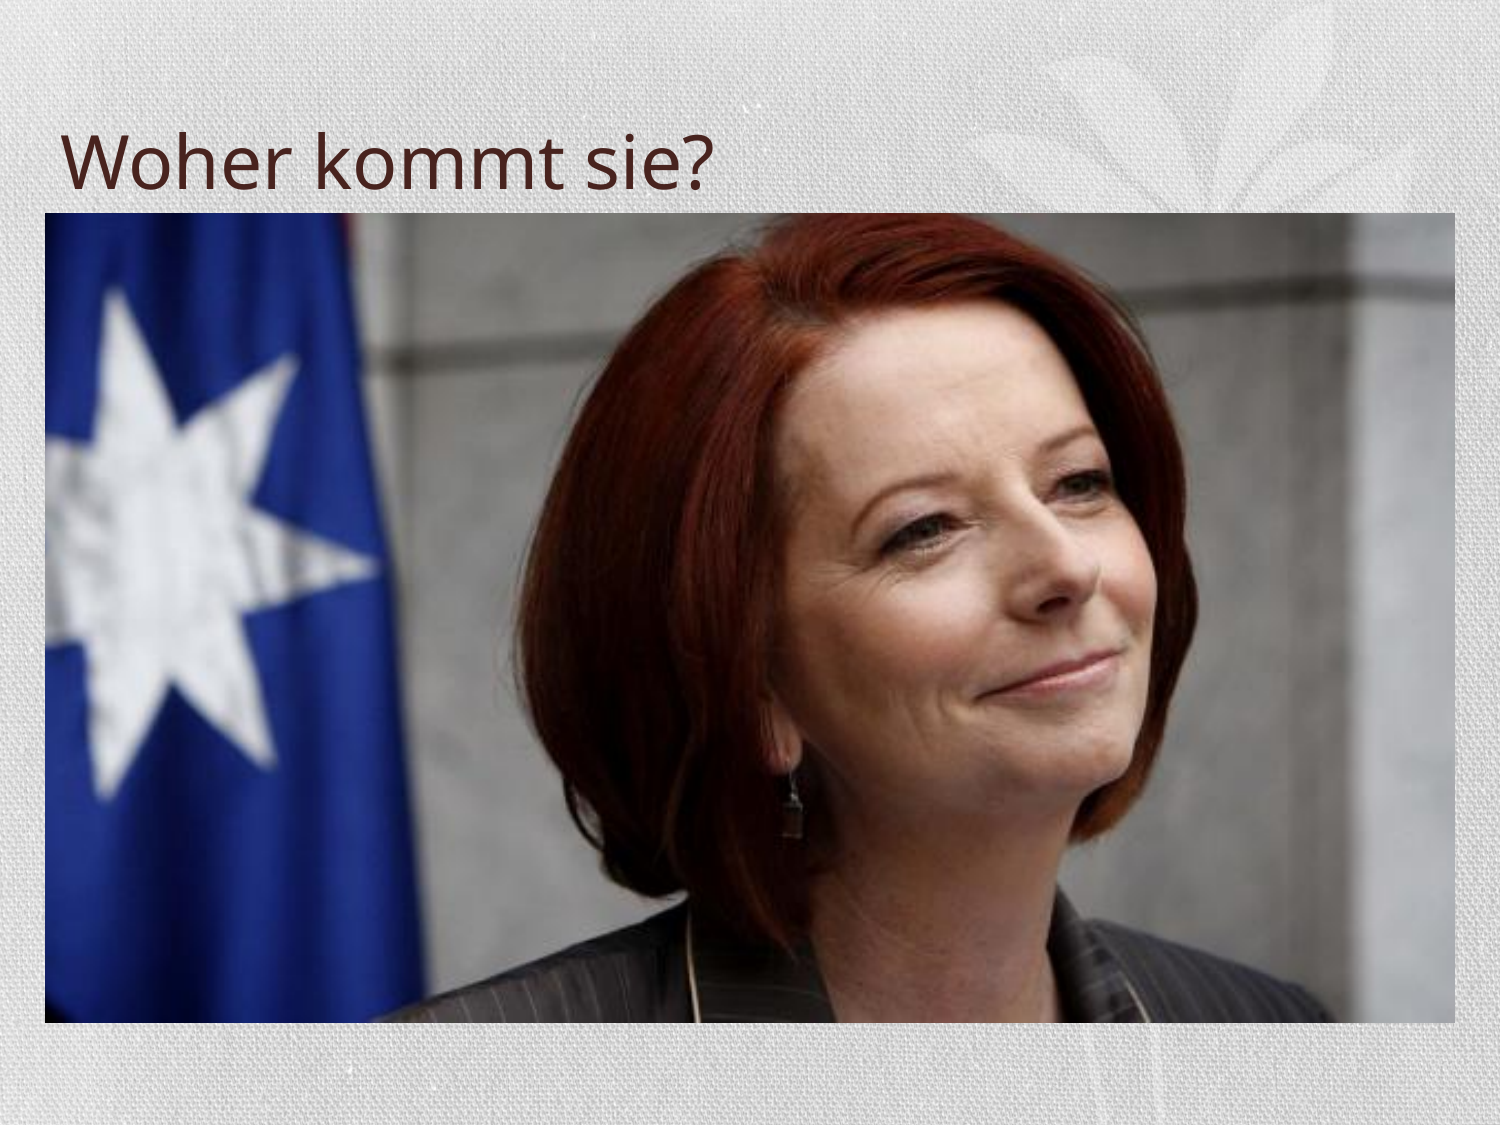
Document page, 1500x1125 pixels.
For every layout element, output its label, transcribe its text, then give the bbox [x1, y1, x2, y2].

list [44, 212, 1456, 1024]
title Woher kommt sie? [45, 37, 1455, 212]
